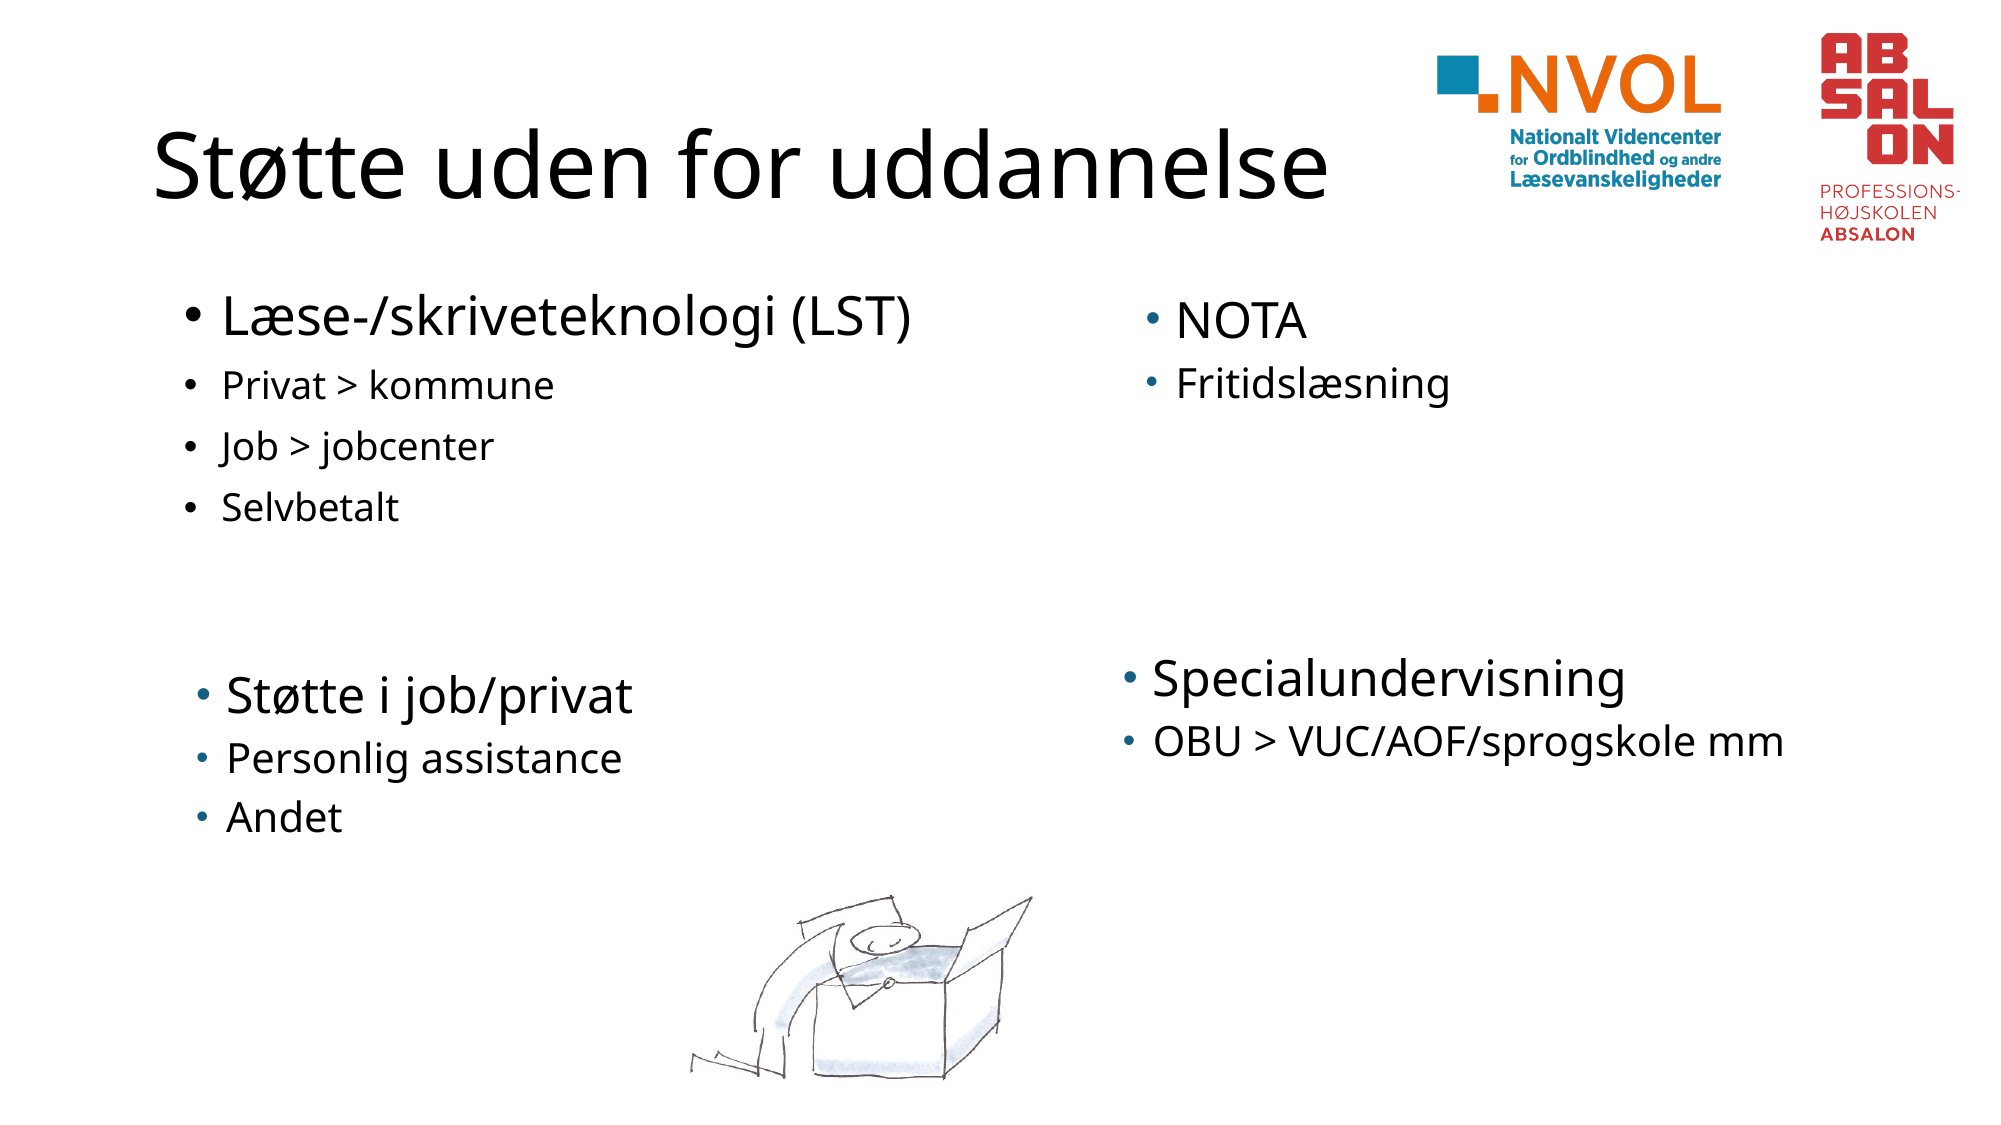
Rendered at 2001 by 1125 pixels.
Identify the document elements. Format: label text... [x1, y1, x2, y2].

picture [1437, 54, 1721, 191]
text_box NOTA Fritidslæsning [1130, 280, 1545, 462]
text_box Støtte i job/privat Personlig assistance Andet [181, 656, 749, 929]
list Læse-/skriveteknologi (LST) Privat > kommune Job > jobcenter Selvbetalt [168, 280, 975, 543]
title Støtte uden for uddannelse [137, 59, 1863, 278]
picture [665, 851, 1109, 1125]
text_box Specialundervisning OBU > VUC/AOF/sprogskole mm [1107, 639, 1837, 864]
picture [1819, 33, 1961, 241]
